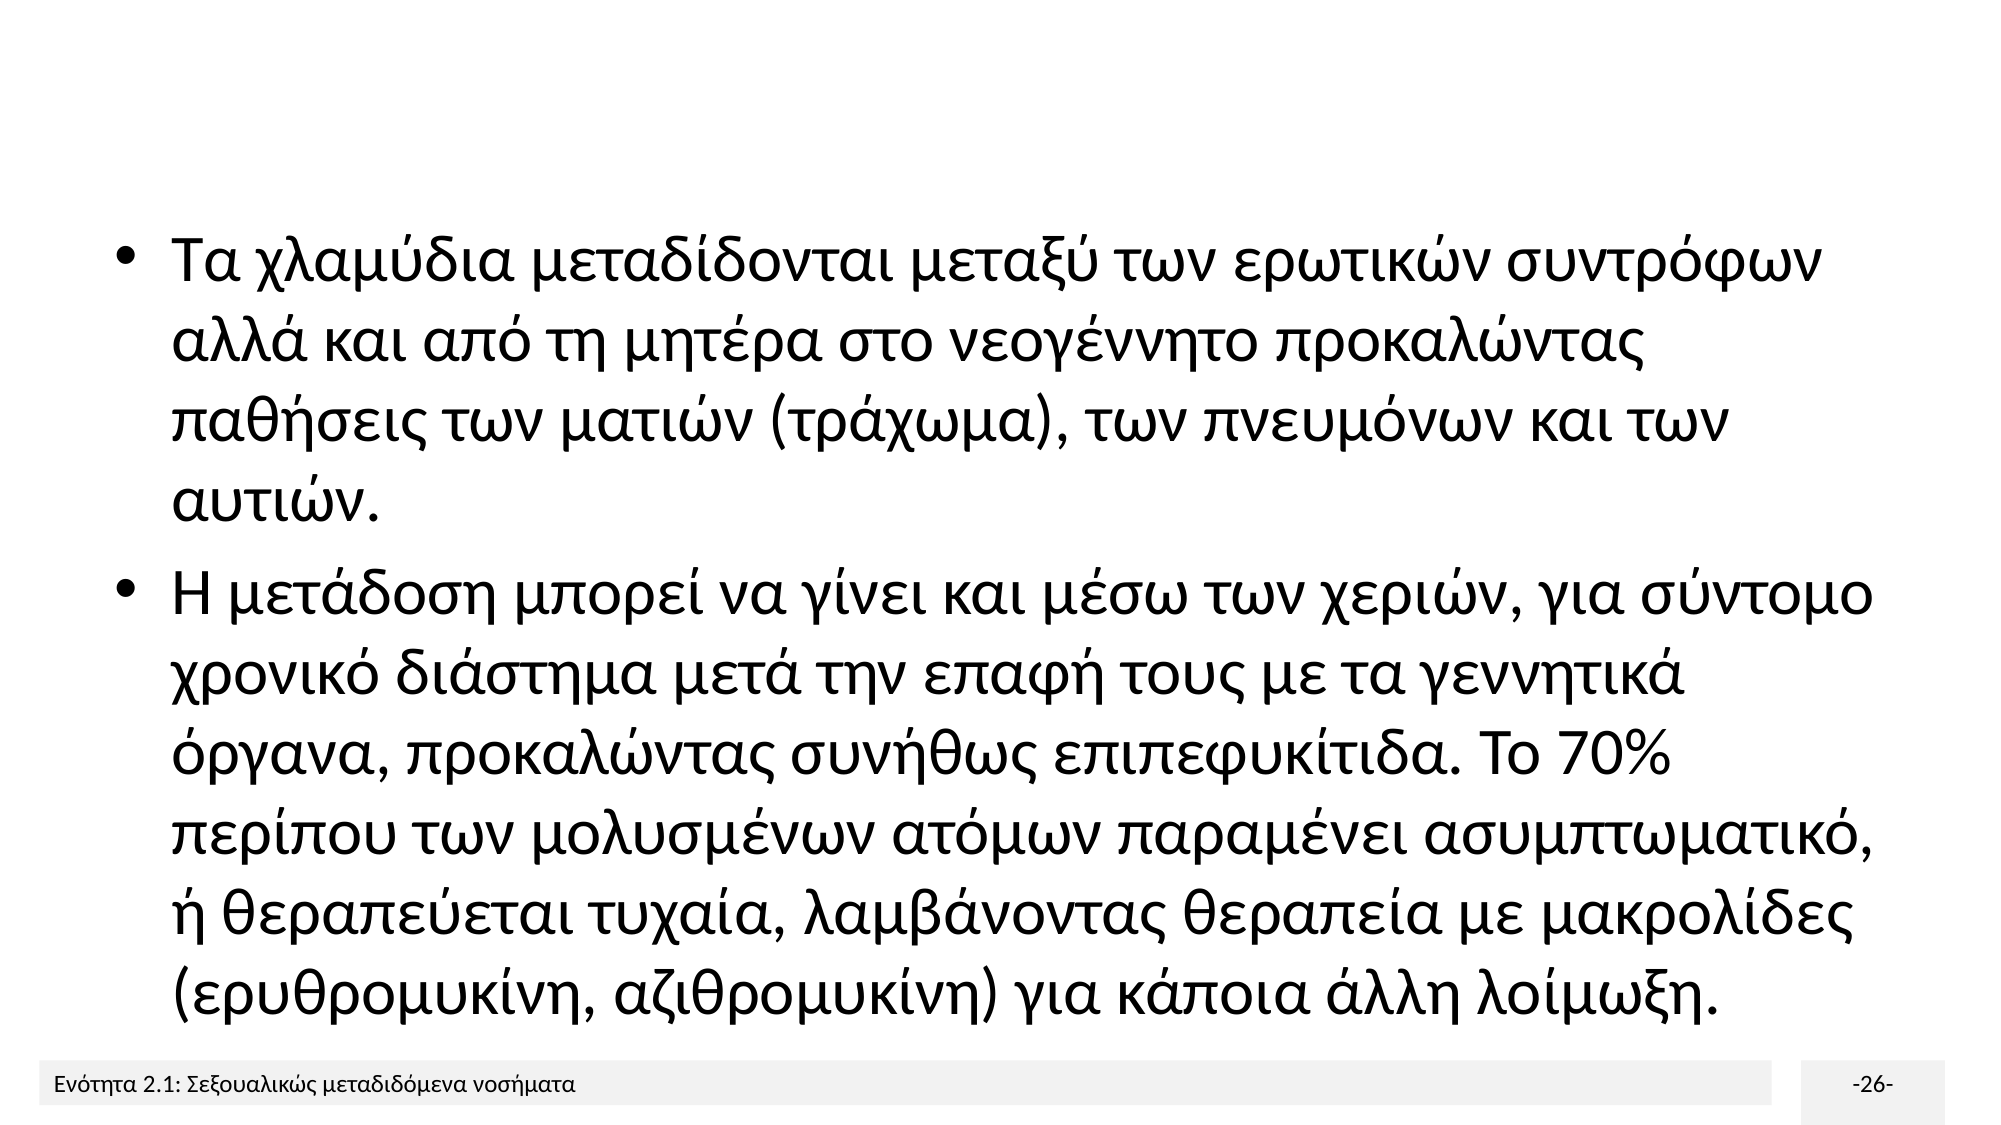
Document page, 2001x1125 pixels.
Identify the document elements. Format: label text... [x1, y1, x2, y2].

list Τα χλαμύδια μεταδίδονται μεταξύ των ερωτικών συντρόφων αλλά και από τη μητέρα στο νεογέννητο προκαλώντας παθήσεις των ματιών (τράχωμα), των πνευμόνων και των αυτιών. Η μετάδοση μπορεί να γίνει και μέσω των χεριών, για σύντομο χρονικό διάστημα μετά την επαφή τους με τα γεννητικά όργανα, προκαλώντας συνήθως επιπεφυκίτιδα. Το 70% περίπου των μολυσμένων ατόμων παραμένει ασυμπτωματικό, ή θεραπεύεται τυχαία, λαμβάνοντας θεραπεία με μακρολίδες (ερυθρομυκίνη, αζιθρομυκίνη) για κάποια άλλη λοίμωξη. [99, 207, 1900, 1005]
